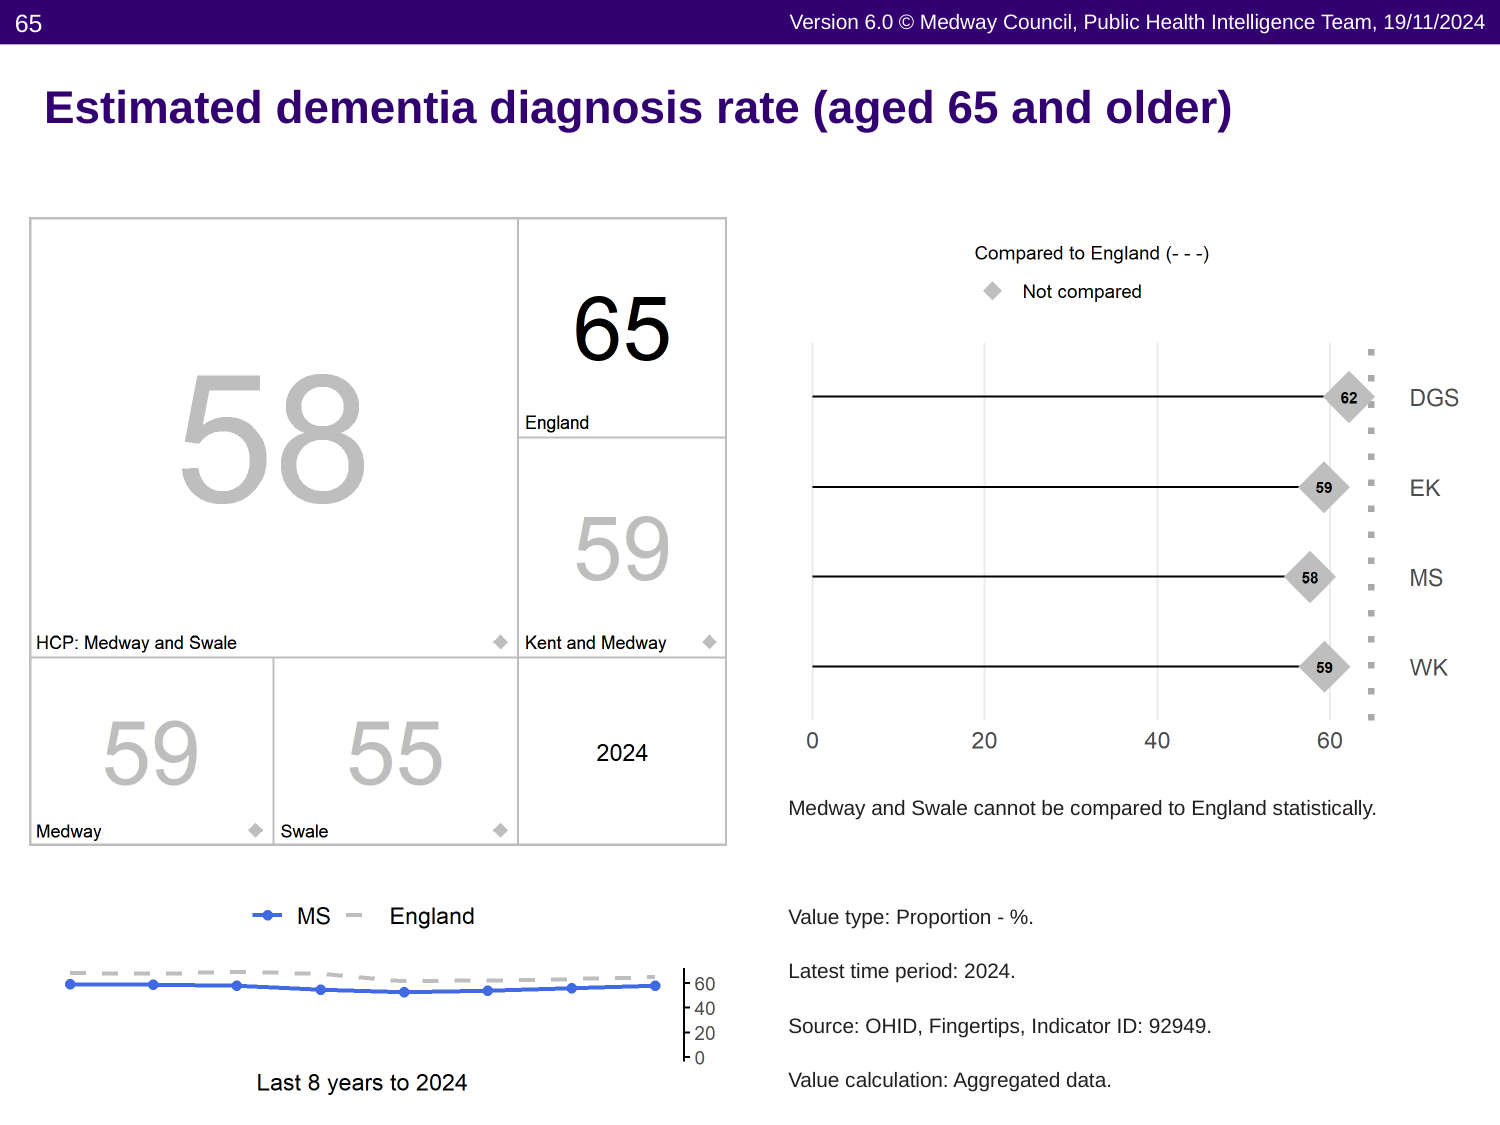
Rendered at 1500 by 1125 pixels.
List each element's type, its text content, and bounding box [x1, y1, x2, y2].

list Version 6.0 © Medway Council, Public Health Intelligence Team, 19/11/2024 [419, 0, 1500, 43]
list 65 [0, 0, 95, 95]
list Medway and Swale cannot be compared to England statistically. Value type: Proportion - %. Latest time period: 2024. Source: OHID, Fingertips, Indicator ID: 92949. Value calculation: Aggregated data. Small area type: Districts & UAs (from Apr 2023). RAG method: None applied. [773, 786, 1483, 1106]
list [29, 217, 727, 846]
title Estimated dementia diagnosis rate (aged 65 and older) [29, 70, 1471, 138]
picture [29, 874, 727, 1106]
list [773, 220, 1471, 764]
